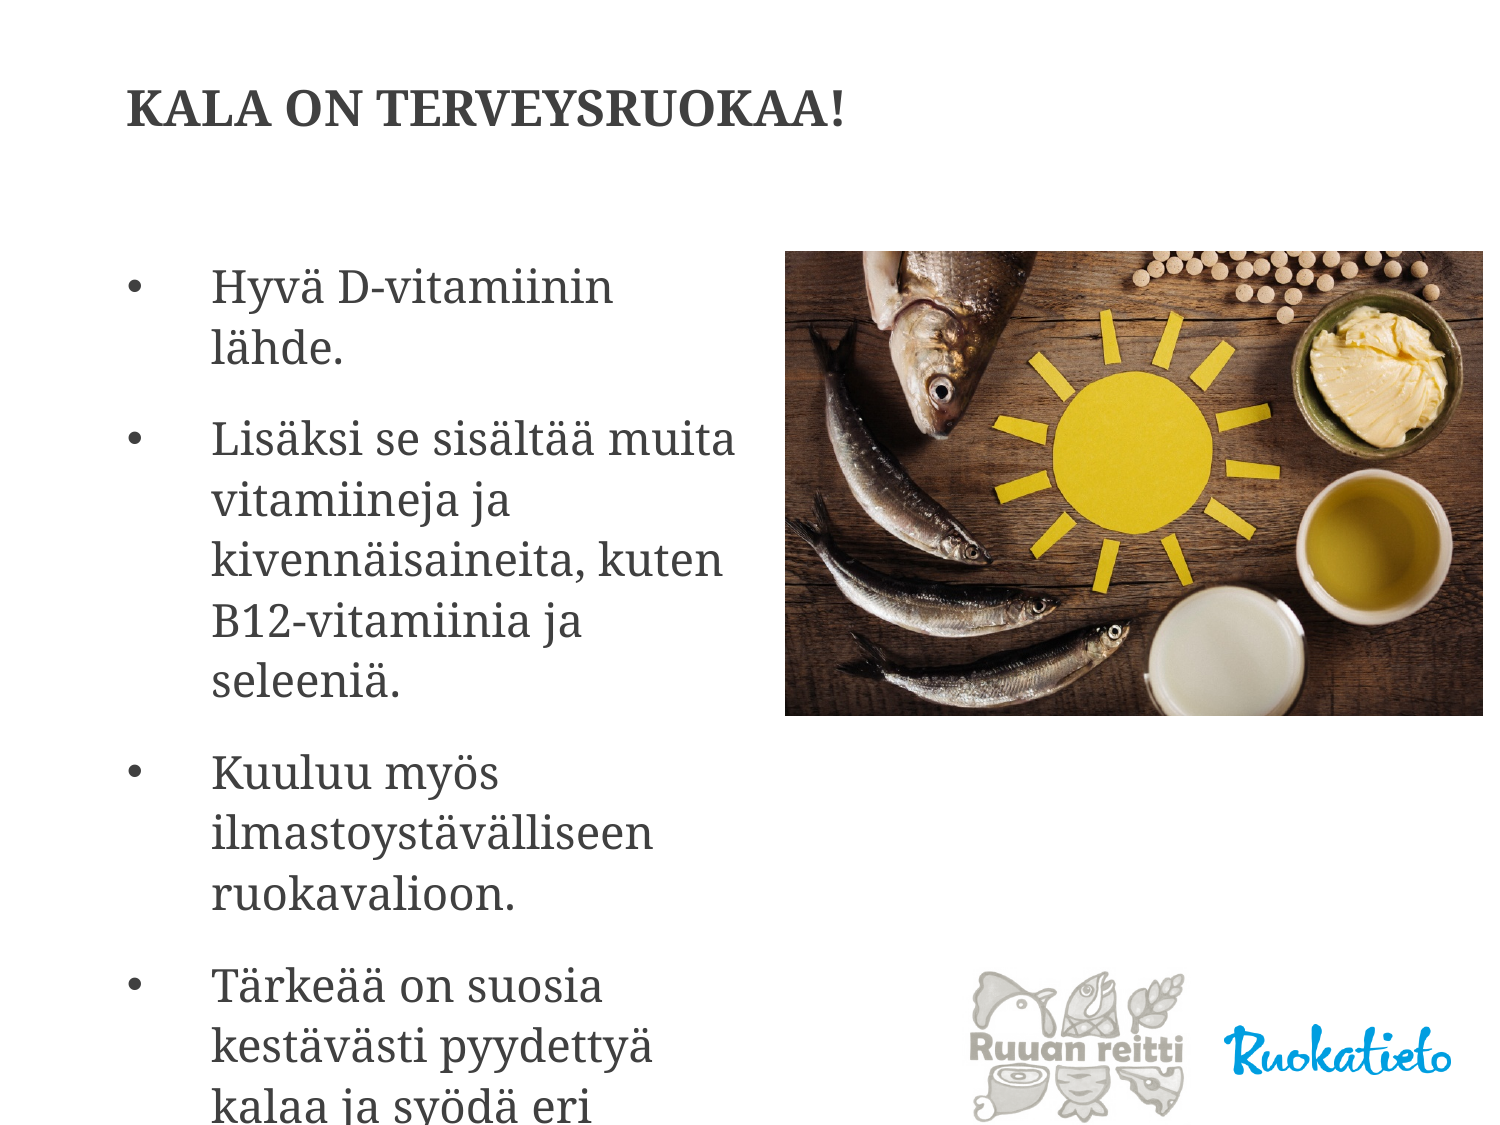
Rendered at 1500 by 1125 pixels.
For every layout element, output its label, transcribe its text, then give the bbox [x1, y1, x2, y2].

picture [784, 250, 1483, 717]
text_box Hyvä D-vitamiinin lähde. Lisäksi se sisältää muita vitamiineja ja kivennäisaineita, kuten B12-vitamiinia ja seleeniä. Kuuluu myös ilmastoystävälliseen ruokavalioon. Tärkeää on suosia kestävästi pyydettyä kalaa ja syödä eri kalalajeja vaihdellen. [112, 244, 762, 1125]
picture [1294, 1057, 1304, 1068]
picture [1224, 1039, 1235, 1075]
picture [1340, 1054, 1349, 1067]
picture [1243, 1064, 1254, 1075]
picture [962, 967, 1191, 1125]
picture [1404, 1053, 1417, 1068]
picture [1380, 1066, 1451, 1075]
picture [1242, 1036, 1256, 1054]
picture [1437, 1057, 1446, 1068]
picture [1316, 1024, 1451, 1072]
title Kala on terveysruokaa! [112, 68, 1391, 244]
picture [1224, 1024, 1369, 1075]
